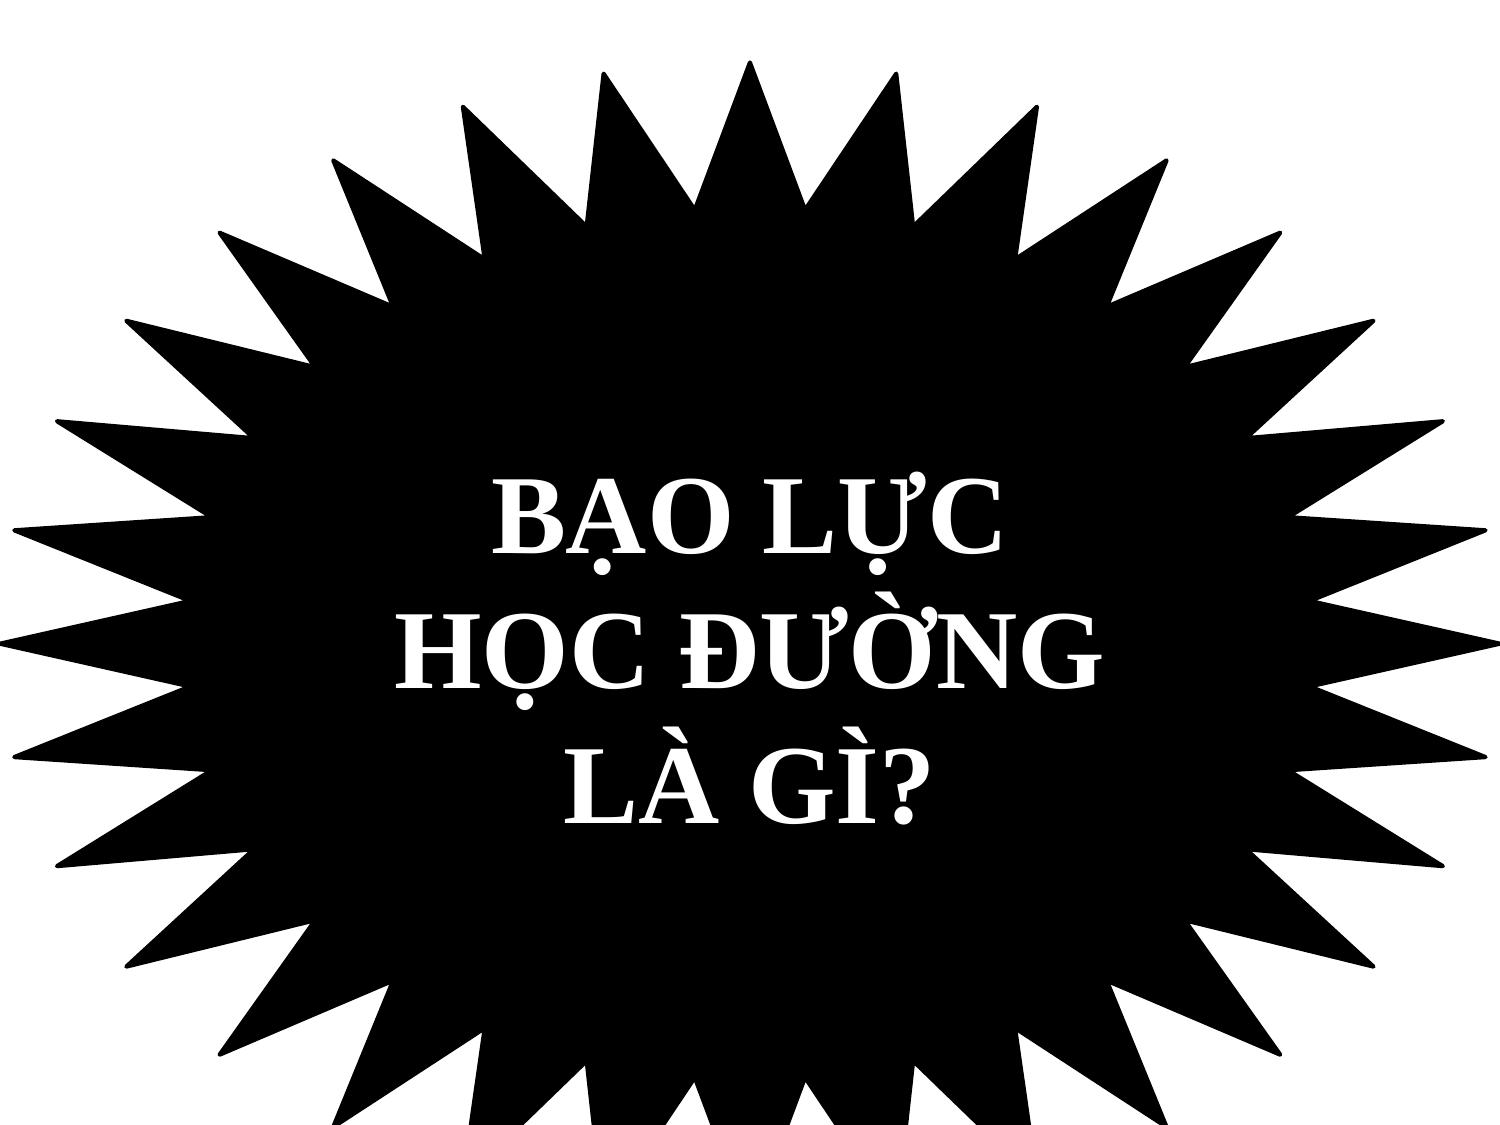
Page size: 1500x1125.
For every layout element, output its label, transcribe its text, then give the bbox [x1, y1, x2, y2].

text_box BẠO LỰC HỌC ĐƯỜNG LÀ GÌ? [0, 60, 1500, 1125]
